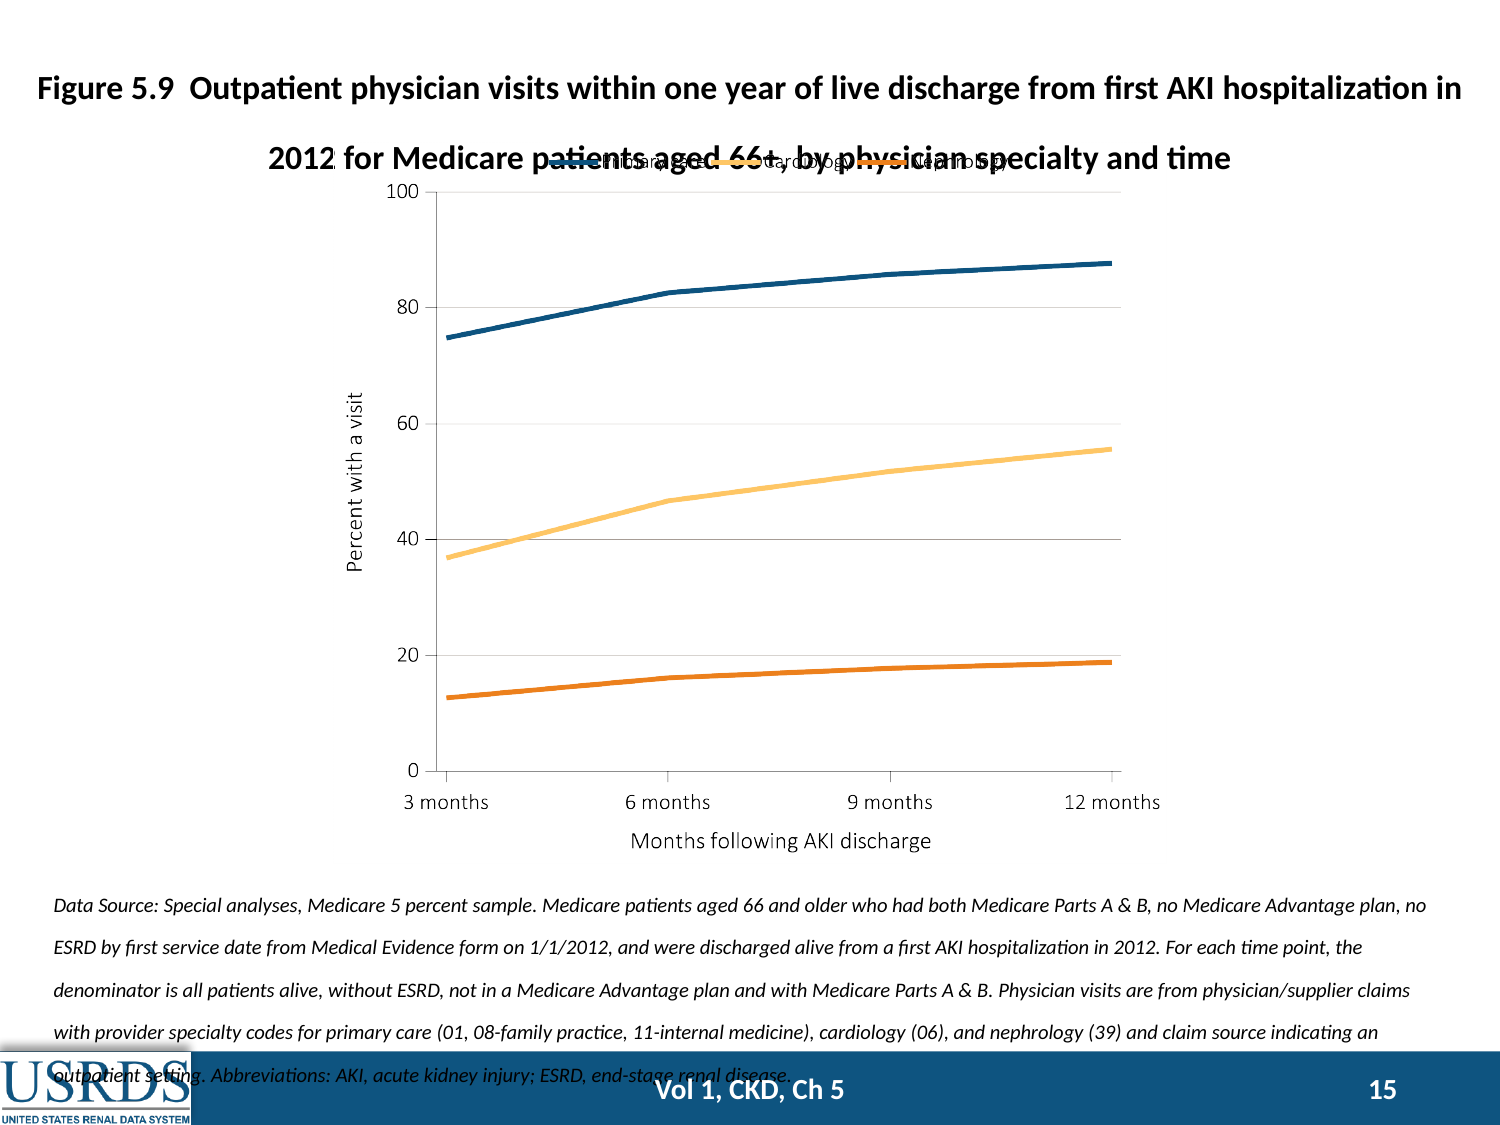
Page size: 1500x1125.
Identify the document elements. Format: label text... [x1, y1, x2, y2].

picture [0, 1051, 192, 1125]
text_box Data Source: Special analyses, Medicare 5 percent sample. Medicare patients aged 66 and older who had both Medicare Parts A & B, no Medicare Advantage plan, no ESRD by first service date from Medical Evidence form on 1/1/2012, and were discharged alive from a first AKI hospitalization in 2012. For each time point, the denominator is all patients alive, without ESRD, not in a Medicare Advantage plan and with Medicare Parts A & B. Physician visits are from physician/supplier claims with provider specialty codes for primary care (01, 08-family practice, 11-internal medicine), cardiology (06), and nephrology (39) and claim source indicating an outpatient setting. Abbreviations: AKI, acute kidney injury; ESRD, end-stage renal disease. [38, 879, 1452, 1108]
picture [333, 142, 1167, 865]
slide_number 15 [1262, 1062, 1413, 1108]
footer Vol 1, CKD, Ch 5 [587, 1062, 913, 1113]
text_box Figure 5.9 Outpatient physician visits within one year of live discharge from first AKI hospitalization in 2012 for Medicare patients aged 66+, by physician specialty and time [0, 51, 1500, 207]
